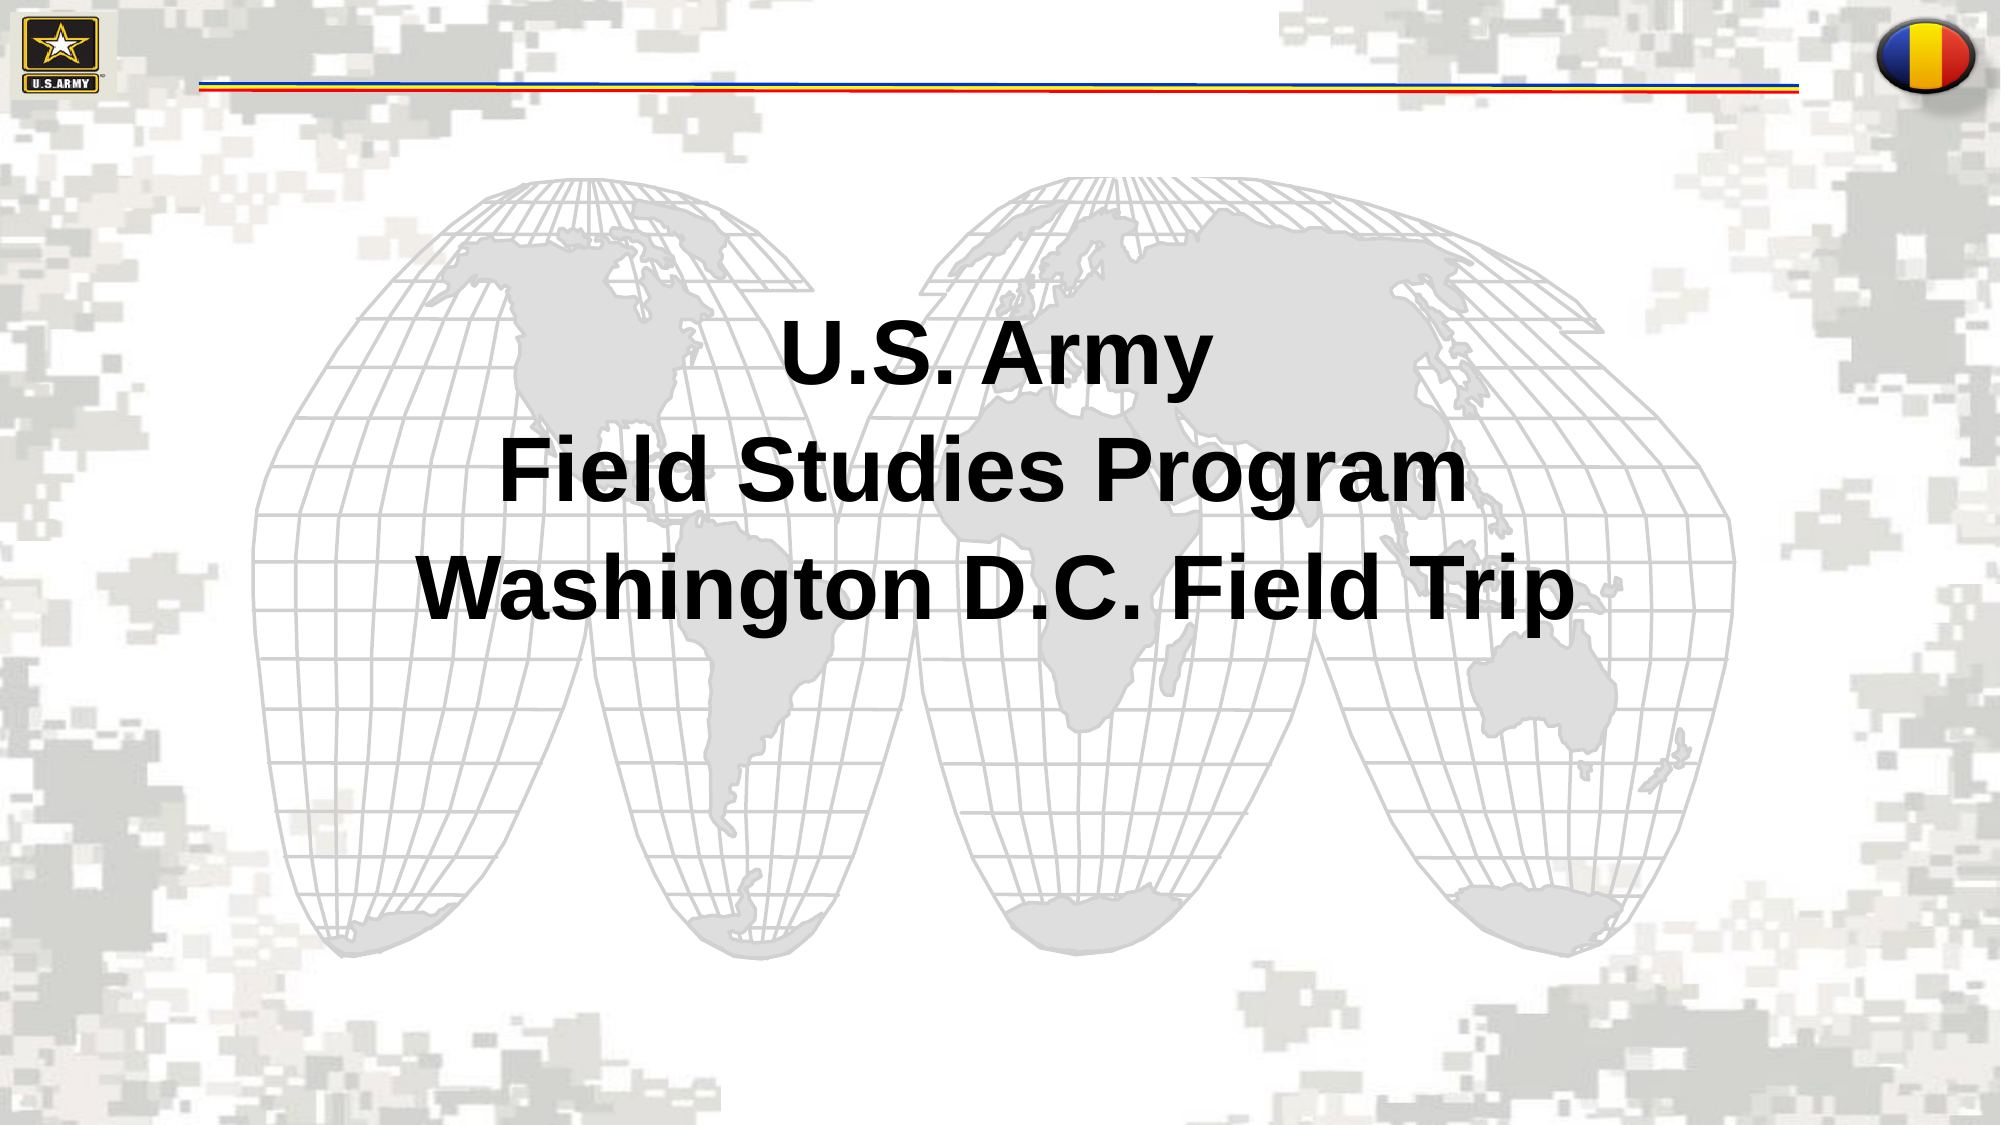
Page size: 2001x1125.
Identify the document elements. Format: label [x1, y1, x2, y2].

text_box [249, 176, 1751, 978]
picture [1166, 0, 2000, 1125]
picture [0, 0, 834, 1125]
